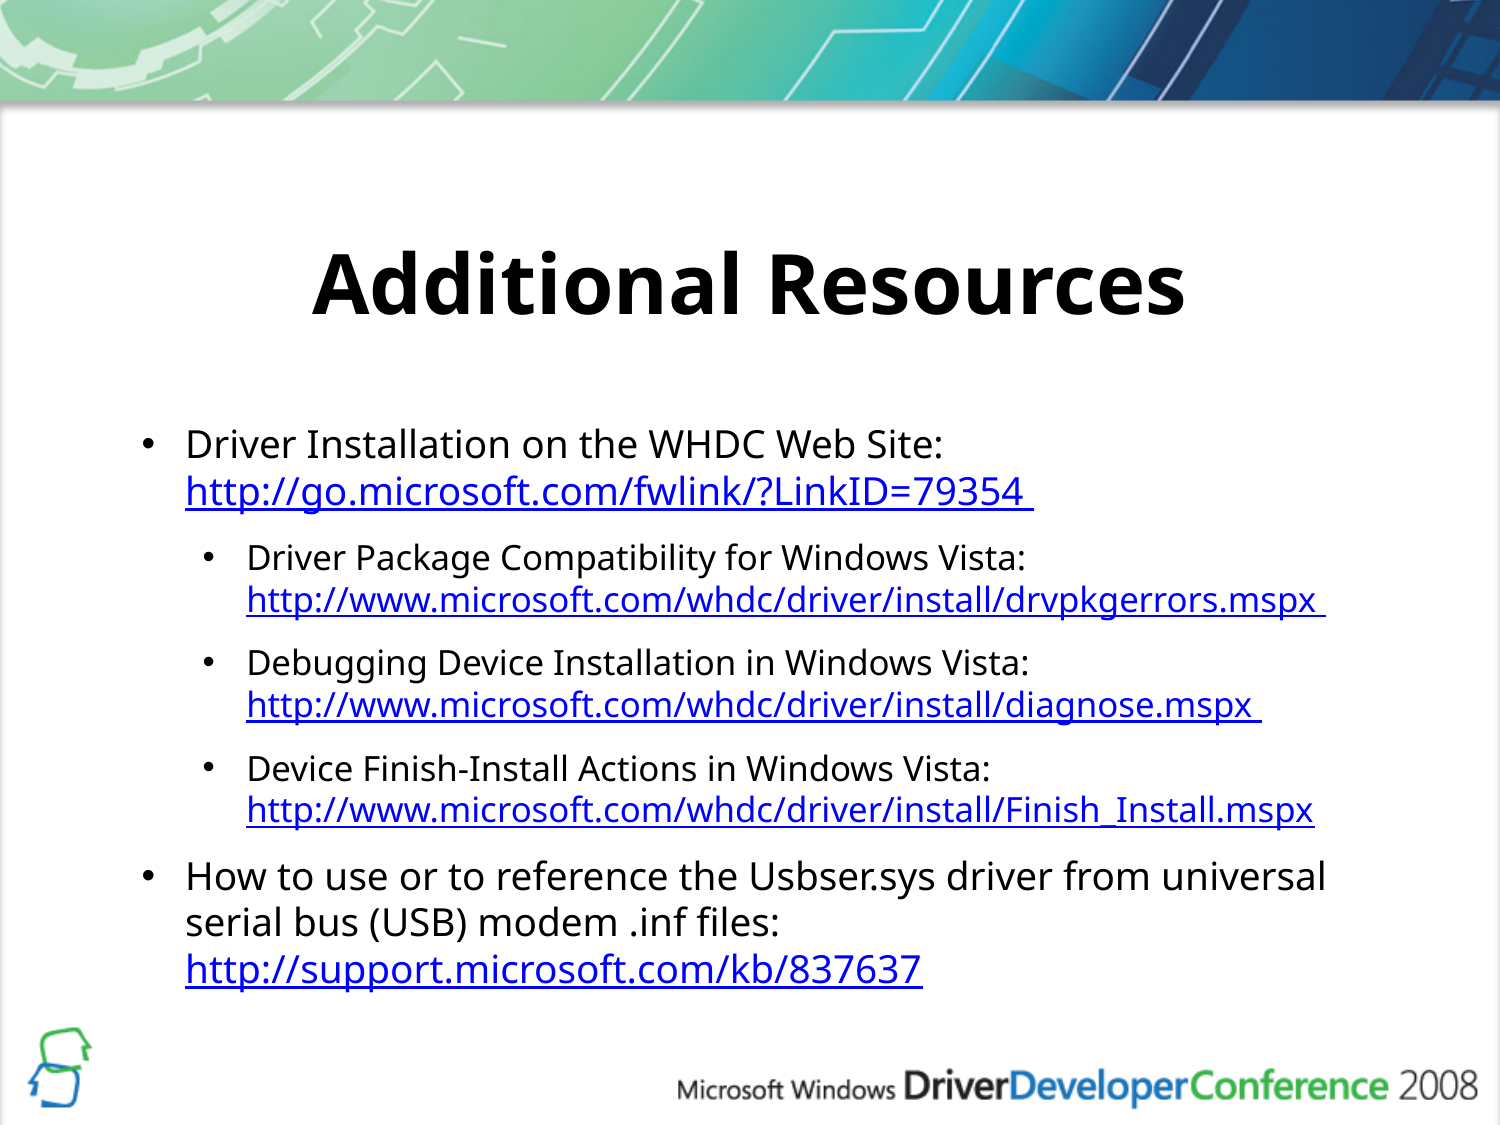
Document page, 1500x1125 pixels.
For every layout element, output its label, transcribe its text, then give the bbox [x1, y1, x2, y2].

title Additional Resources [75, 187, 1425, 375]
list Driver Installation on the WHDC Web Site: http://go.microsoft.com/fwlink/?LinkID=79354 Driver Package Compatibility for Windows Vista: http://www.microsoft.com/whdc/driver/install/drvpkgerrors.mspx Debugging Device Installation in Windows Vista: http://www.microsoft.com/whdc/driver/install/diagnose.mspx Device Finish-Install Actions in Windows Vista: http://www.microsoft.com/whdc/driver/install/Finish_Install.mspx How to use or to reference the Usbser.sys driver from universal serial bus (USB) modem .inf files: http://support.microsoft.com/kb/837637 [75, 412, 1425, 1005]
picture [0, 0, 1500, 1125]
